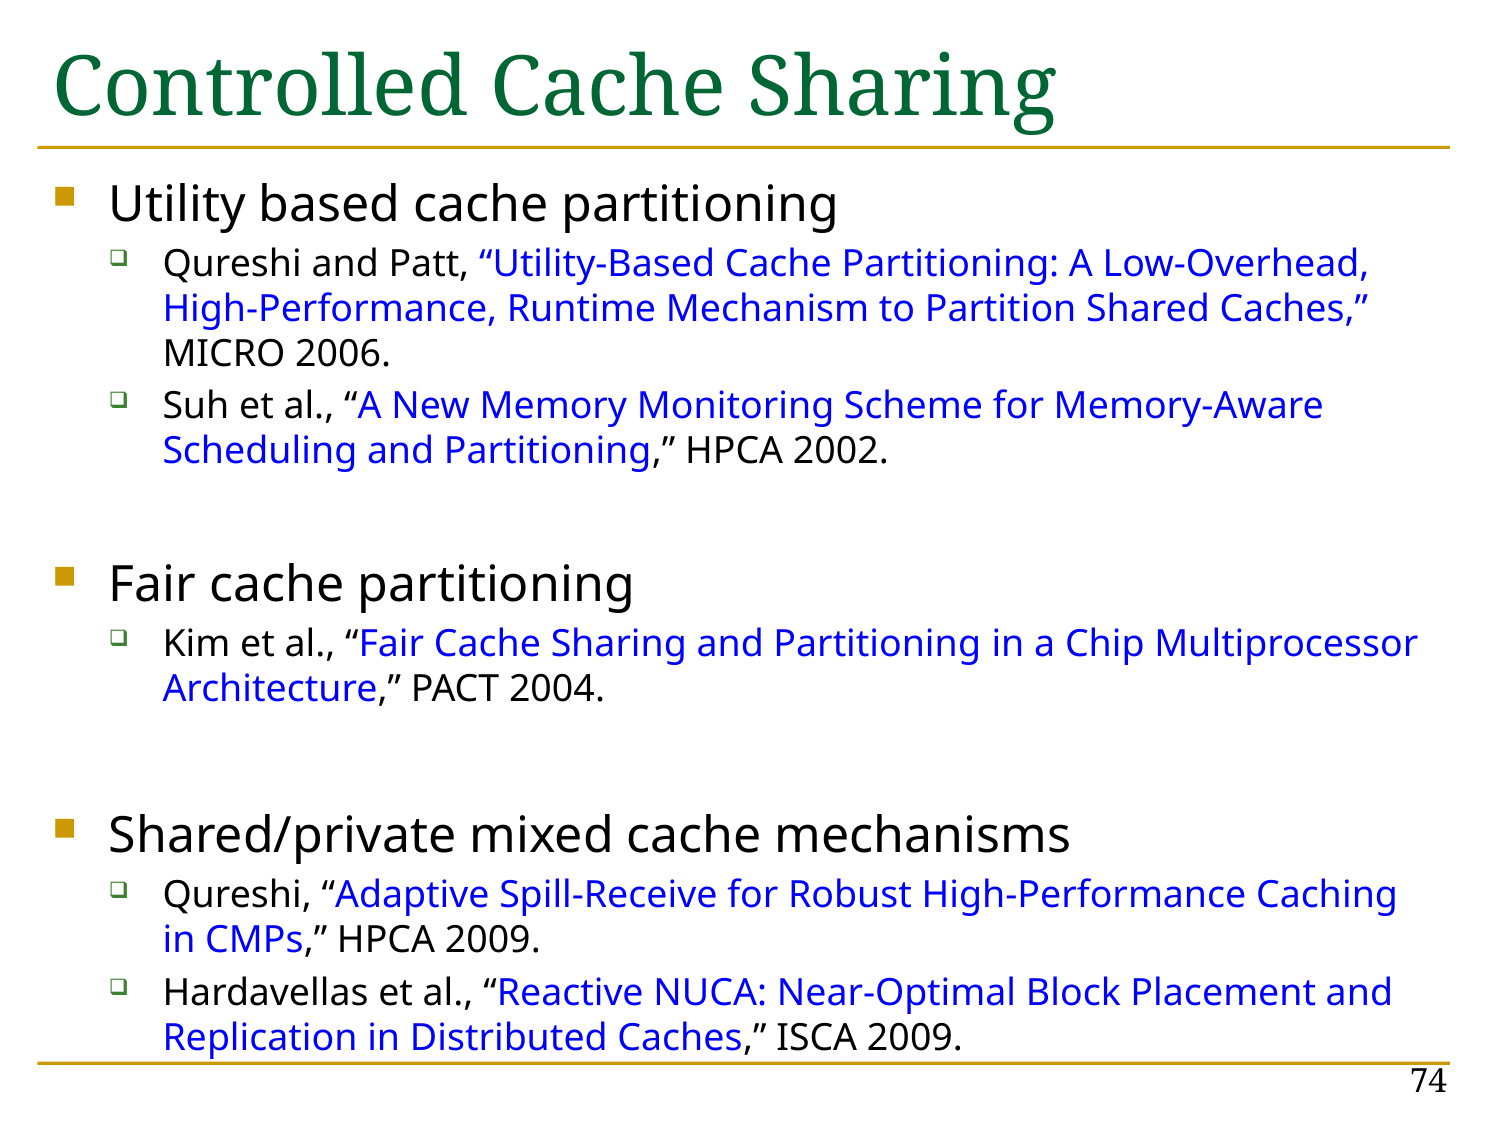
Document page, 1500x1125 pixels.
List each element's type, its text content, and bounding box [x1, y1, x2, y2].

slide_number 74 [1111, 1036, 1462, 1112]
list Utility based cache partitioning Qureshi and Patt, “Utility-Based Cache Partitioning: A Low-Overhead, High-Performance, Runtime Mechanism to Partition Shared Caches,” MICRO 2006. Suh et al., “A New Memory Monitoring Scheme for Memory-Aware Scheduling and Partitioning,” HPCA 2002. Fair cache partitioning Kim et al., “Fair Cache Sharing and Partitioning in a Chip Multiprocessor Architecture,” PACT 2004. Shared/private mixed cache mechanisms Qureshi, “Adaptive Spill-Receive for Robust High-Performance Caching in CMPs,” HPCA 2009. Hardavellas et al., “Reactive NUCA: Near-Optimal Block Placement and Replication in Distributed Caches,” ISCA 2009. [37, 163, 1450, 1016]
title Controlled Cache Sharing [37, 24, 1450, 163]
